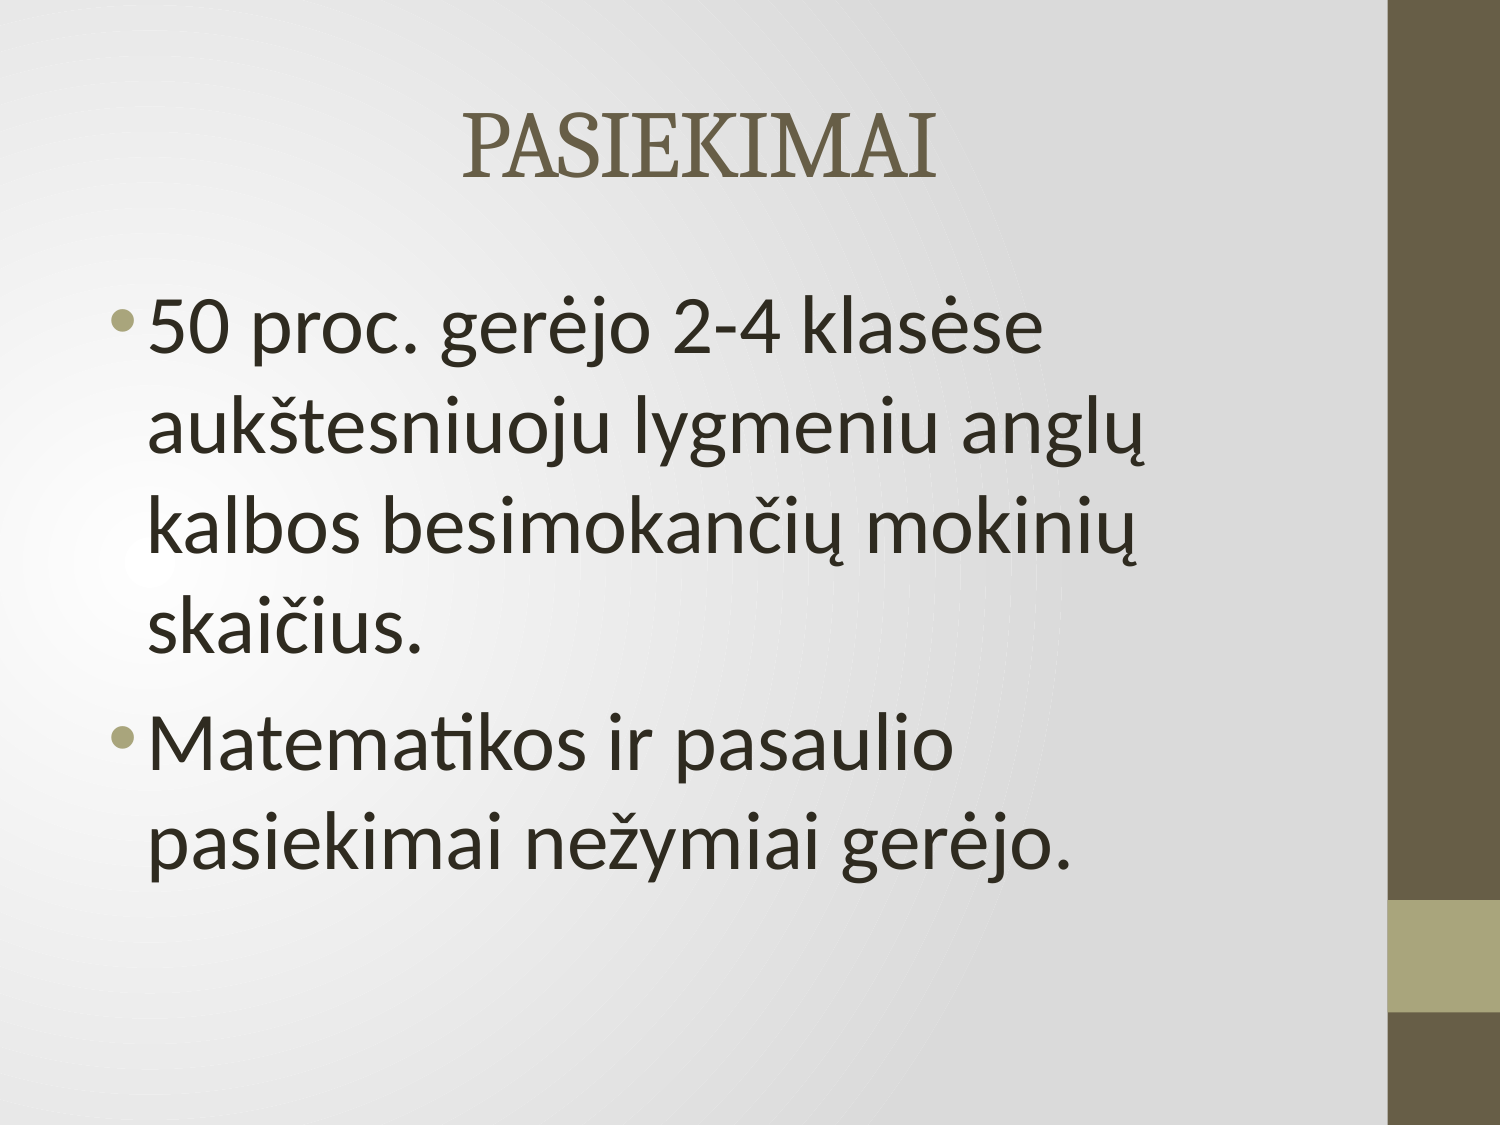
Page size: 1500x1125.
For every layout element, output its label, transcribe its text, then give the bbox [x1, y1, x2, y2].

list 50 proc. gerėjo 2-4 klasėse aukštesniuoju lygmeniu anglų kalbos besimokančių mokinių skaičius. Matematikos ir pasaulio pasiekimai nežymiai gerėjo. [75, 262, 1325, 1050]
title PASIEKIMAI [75, 45, 1325, 233]
